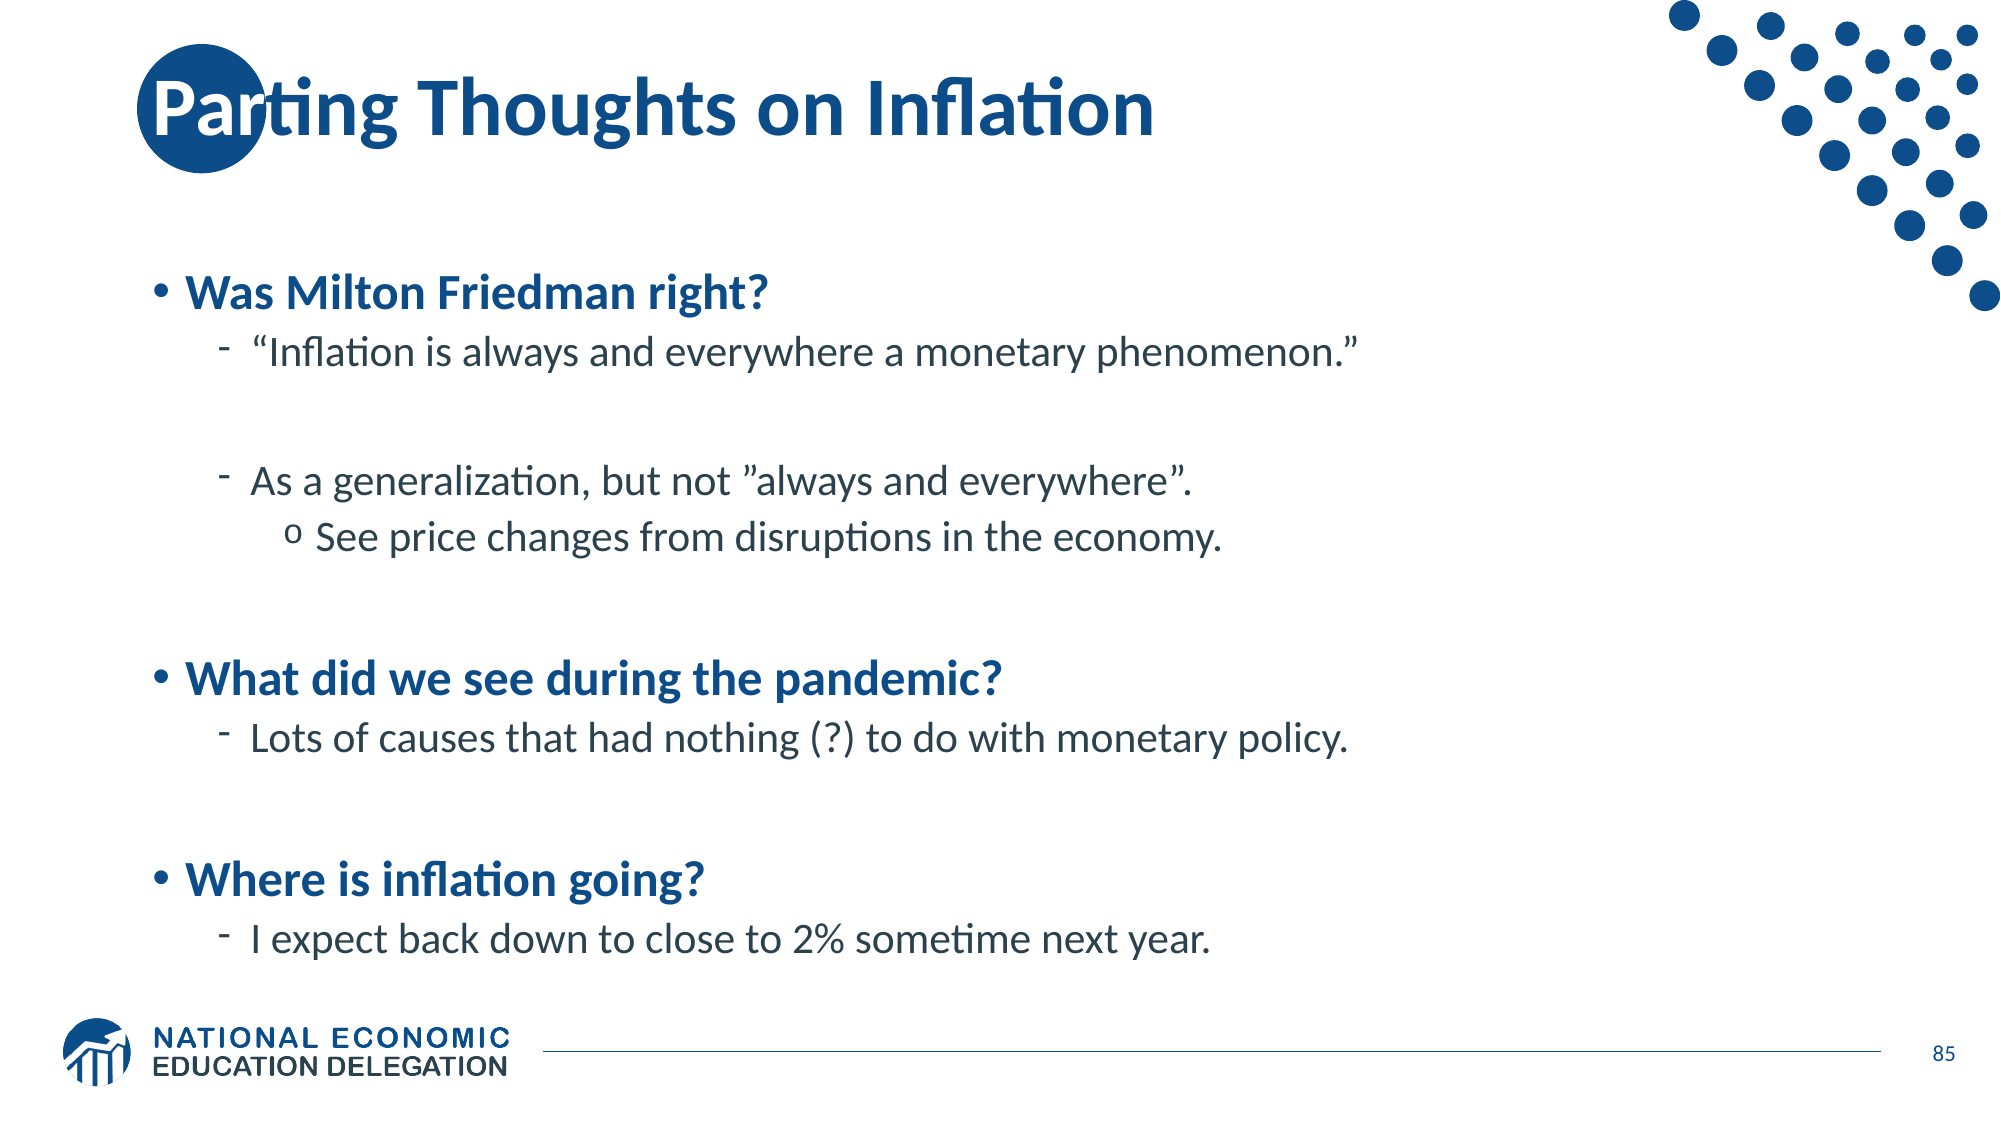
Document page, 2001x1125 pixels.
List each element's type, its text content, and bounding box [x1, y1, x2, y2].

title Parting Thoughts on Inflation [137, 0, 1863, 218]
picture [55, 1013, 520, 1091]
slide_number 85 [1521, 1022, 1972, 1082]
list Was Milton Friedman right? “Inflation is always and everywhere a monetary phenomenon.” As a generalization, but not ”always and everywhere”. See price changes from disruptions in the economy. What did we see during the pandemic? Lots of causes that had nothing (?) to do with monetary policy. Where is inflation going? I expect back down to close to 2% sometime next year. [137, 257, 1863, 972]
